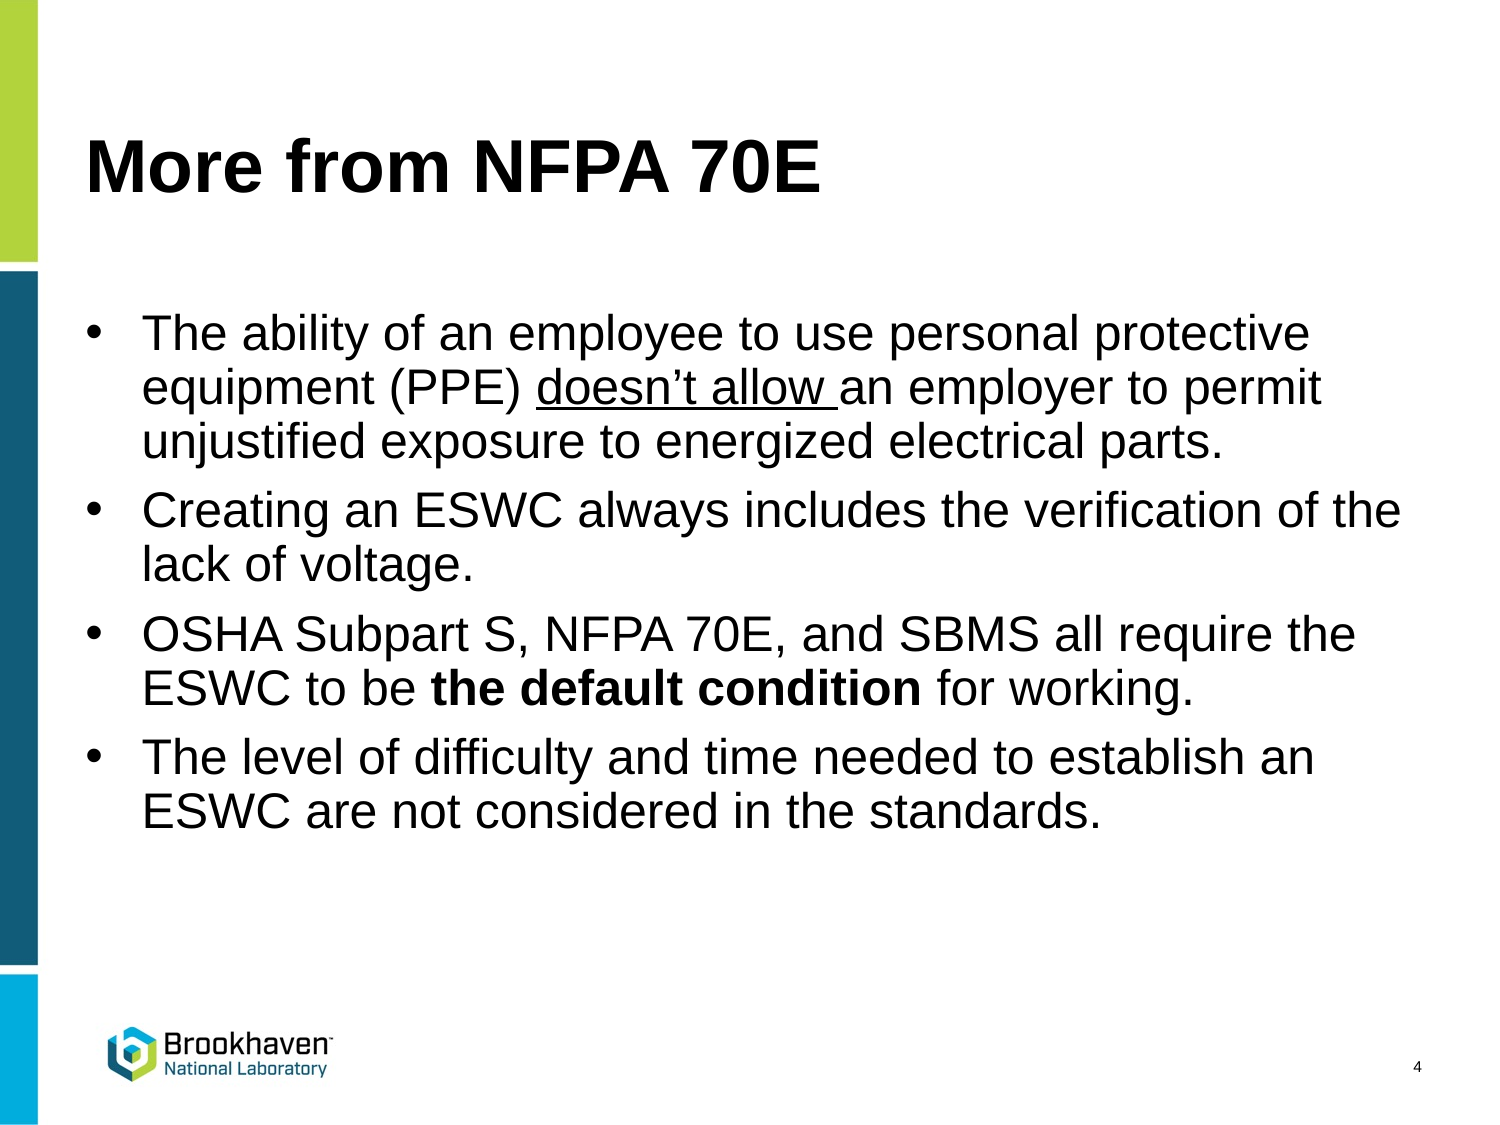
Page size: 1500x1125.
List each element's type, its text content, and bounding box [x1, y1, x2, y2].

picture [0, 0, 1500, 1125]
title More from NFPA 70E [70, 59, 1430, 278]
list The ability of an employee to use personal protective equipment (PPE) doesn’t allow an employer to permit unjustified exposure to energized electrical parts. Creating an ESWC always includes the verification of the lack of voltage. OSHA Subpart S, NFPA 70E, and SBMS all require the ESWC to be the default condition for working. The level of difficulty and time needed to establish an ESWC are not considered in the standards. [70, 299, 1430, 990]
slide_number 4 [1376, 1036, 1430, 1097]
